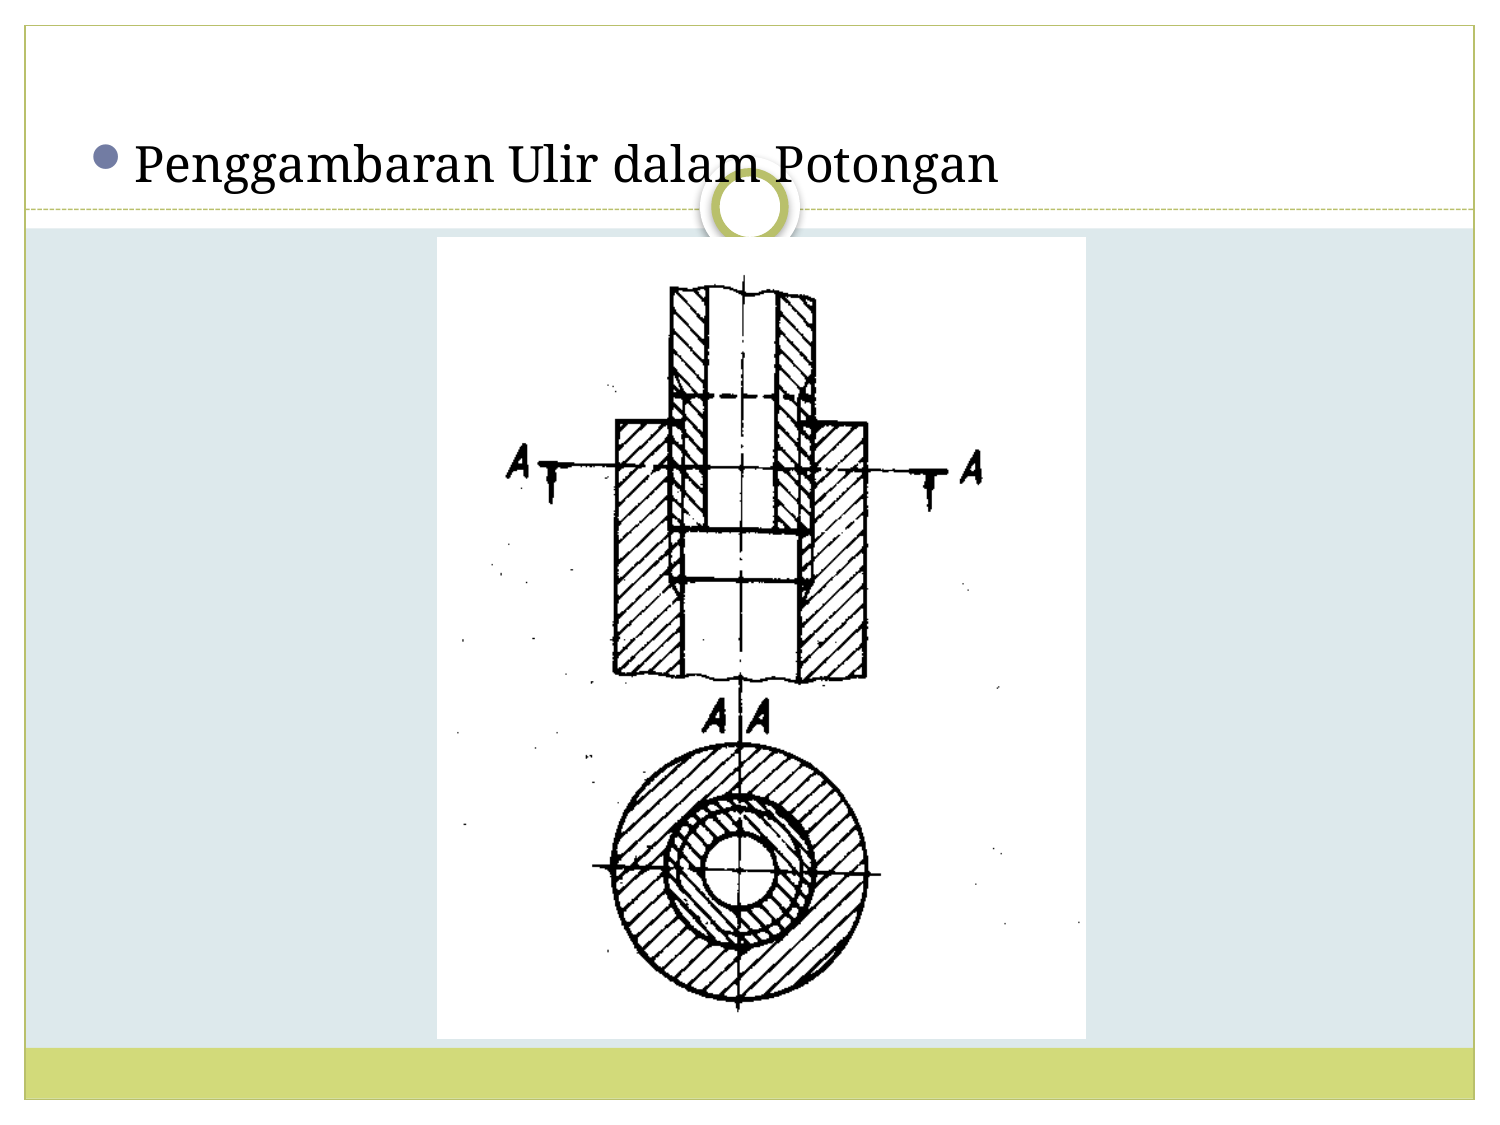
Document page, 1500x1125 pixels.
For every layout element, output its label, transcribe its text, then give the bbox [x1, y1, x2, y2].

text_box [437, 237, 1087, 1039]
list Penggambaran Ulir dalam Potongan [75, 125, 1425, 1005]
